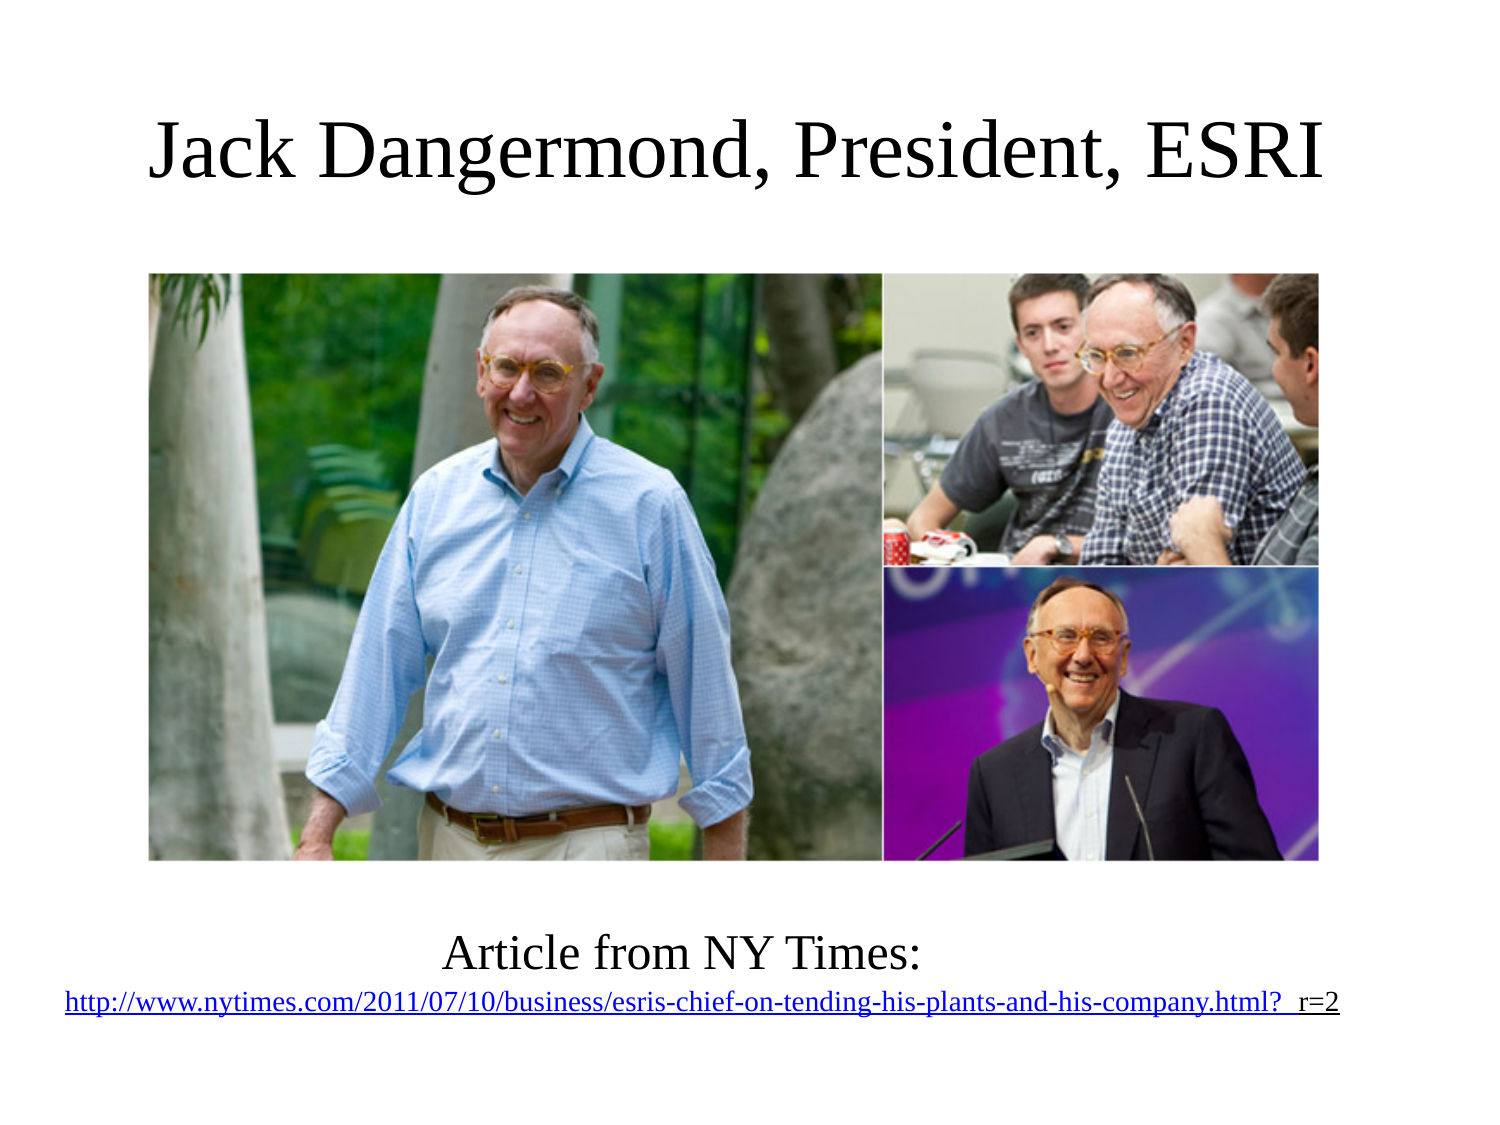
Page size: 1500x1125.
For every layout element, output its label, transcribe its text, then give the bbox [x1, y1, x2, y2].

text_box http://www.nytimes.com/2011/07/10/business/esris-chief-on-tending-his-plants-and-his-company.html?_r=2 [50, 974, 1425, 1025]
text_box Article from NY Times: [426, 912, 938, 987]
picture [137, 260, 1338, 875]
title Jack Dangermond, President, ESRI [99, 49, 1376, 238]
